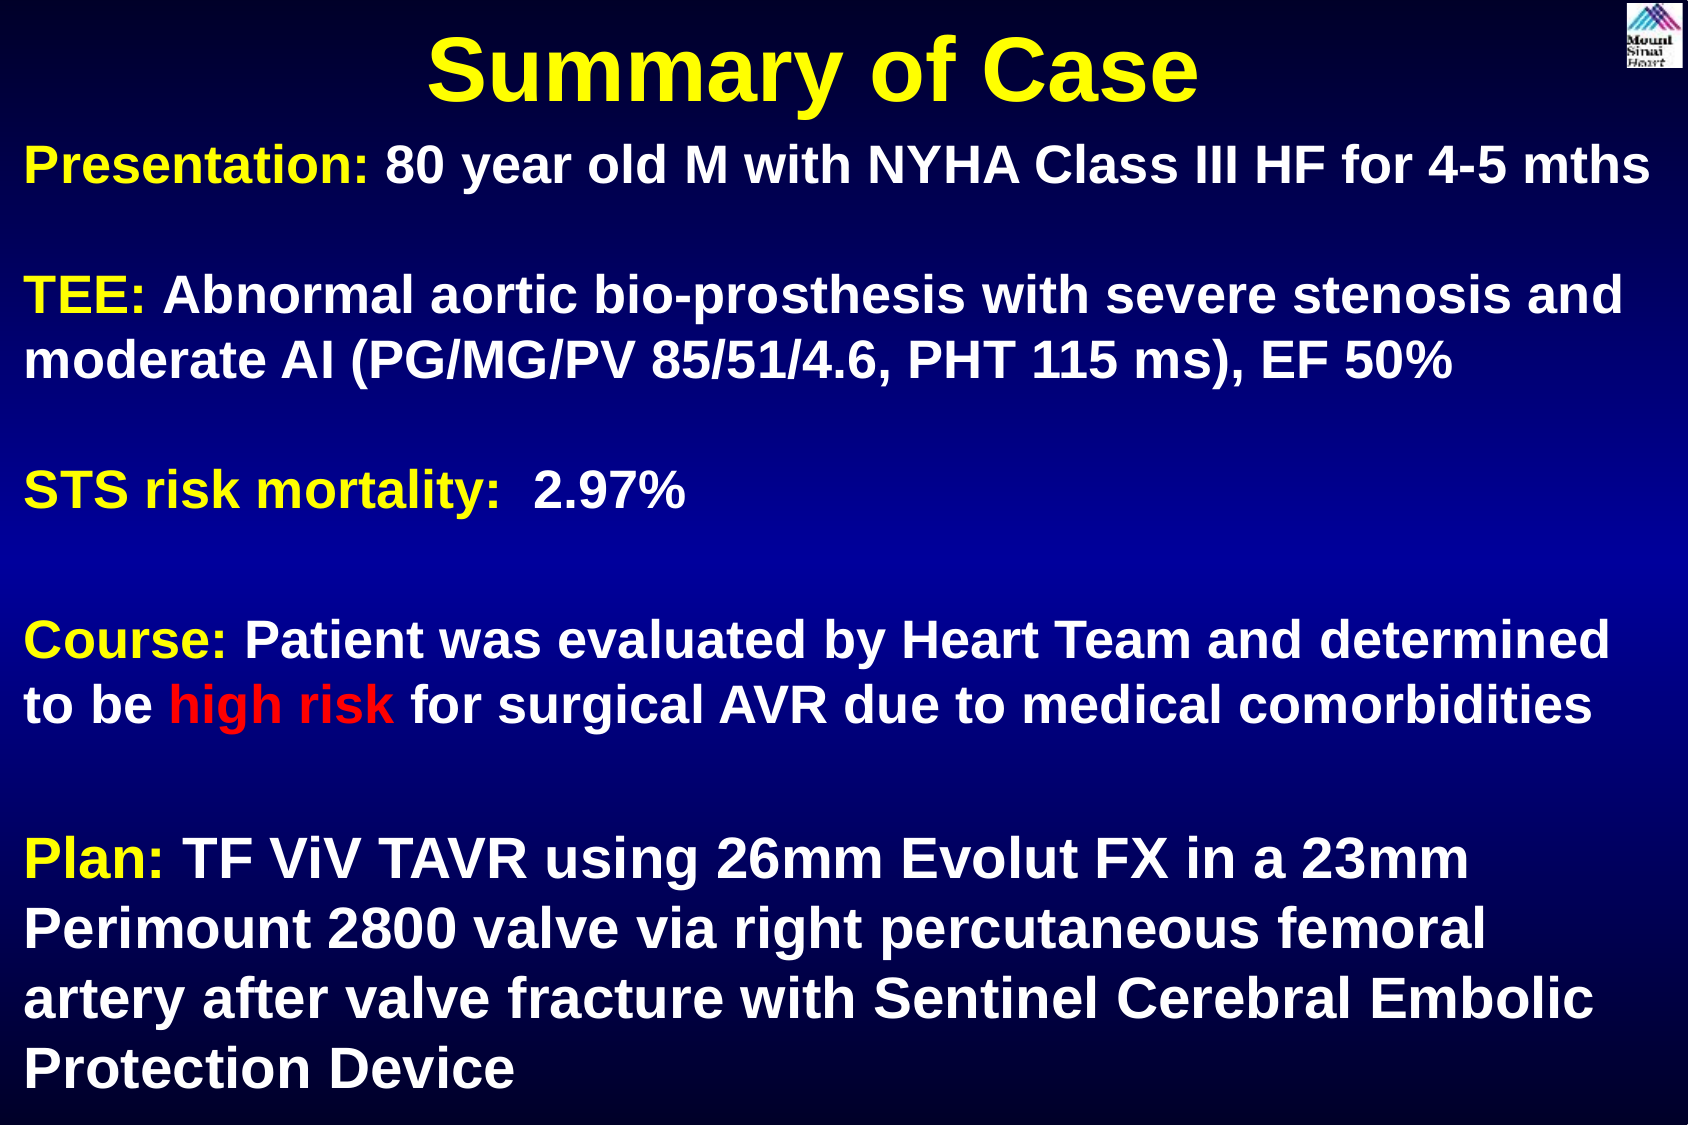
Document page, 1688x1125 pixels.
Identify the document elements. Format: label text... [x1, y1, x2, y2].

text_box Presentation: 80 year old M with NYHA Class III HF for 4-5 mths TEE: Abnormal aortic bio-prosthesis with severe stenosis and moderate AI (PG/MG/PV 85/51/4.6, PHT 115 ms), EF 50% STS risk mortality: 2.97% Course: Patient was evaluated by Heart Team and determined to be high risk for surgical AVR due to medical comorbidities Plan: TF ViV TAVR using 26mm Evolut FX in a 23mm Perimount 2800 valve via right percutaneous femoral artery after valve fracture with Sentinel Cerebral Embolic Protection Device [23, 129, 1660, 1101]
picture [1658, 3, 1683, 68]
text_box Summary of Case [0, 1, 1658, 129]
